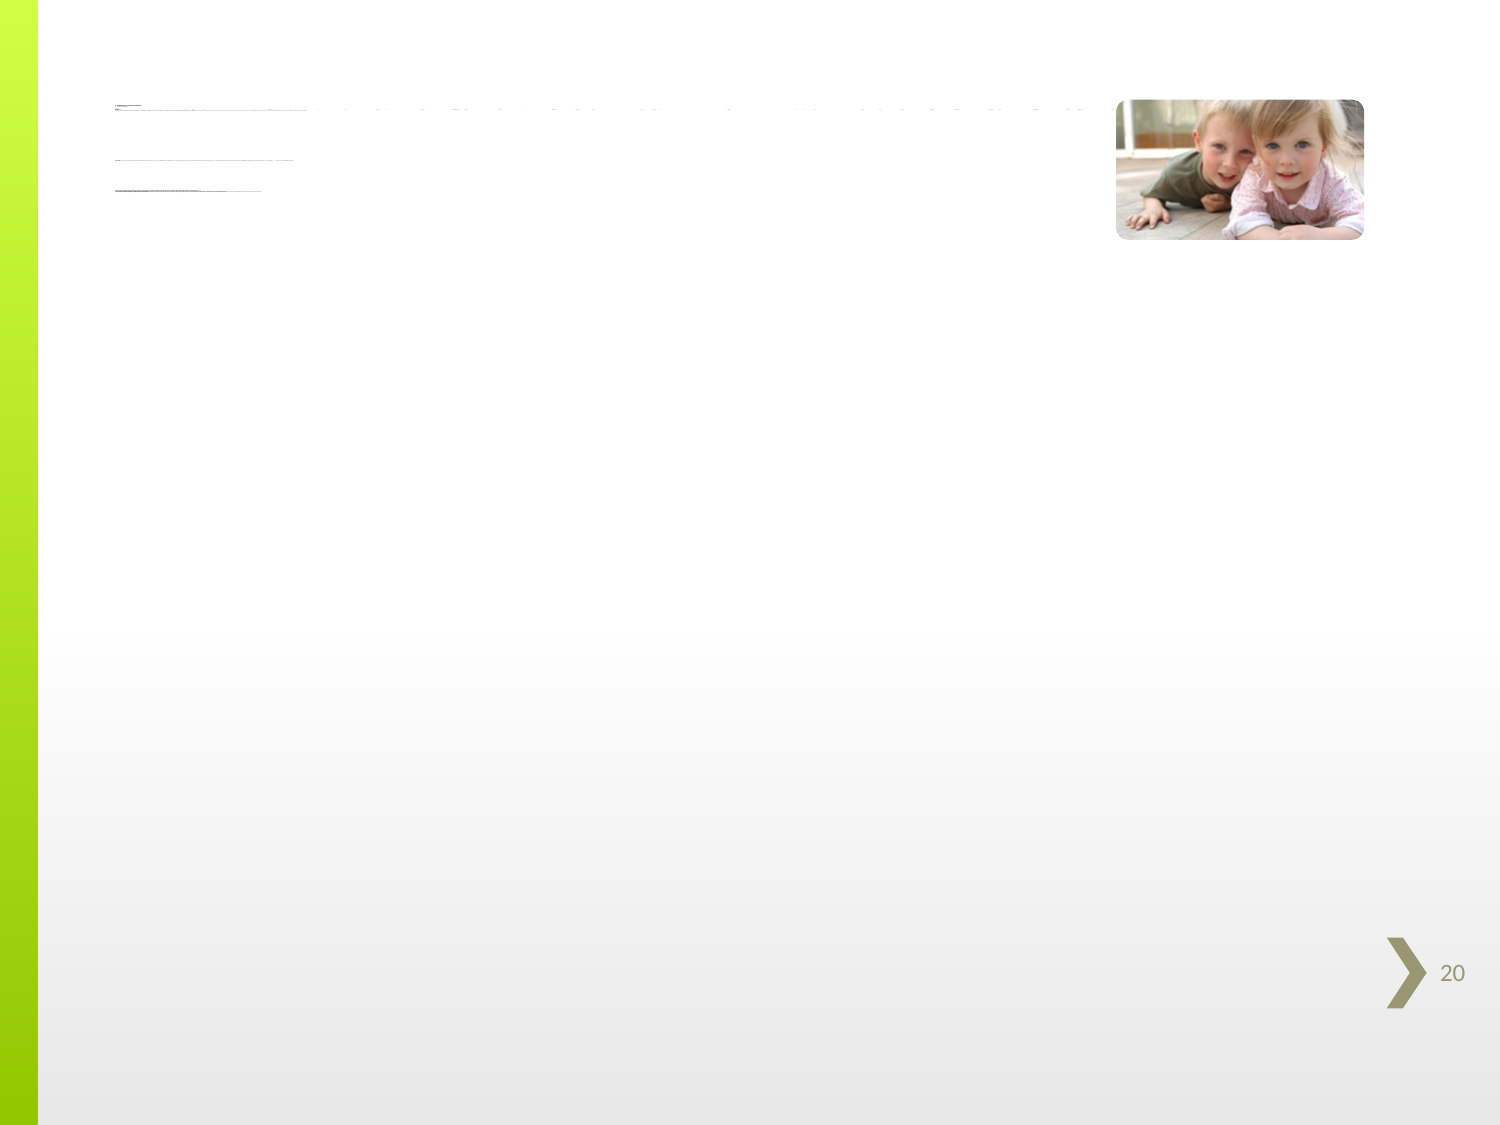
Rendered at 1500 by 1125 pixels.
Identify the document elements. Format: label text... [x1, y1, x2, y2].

picture [1115, 99, 1365, 240]
subtitle , 2. Pädagogisches Selbstverständnis, 2.7 Inklusion und Partizipation Inklusion Inklusion ist für uns eine Selbstverständlichkeit. In unserer Kita sind alle Kinder unabhängig ihrer Herkunft, Religion, Fähig- und Fertigkeiten oder eines Handicaps herzlich willkommen. Kinder die eine besonders individuelle Unterstützung im Alltag aufgrund eines physischen oder psychischen Handicaps benötigen, erhalten in der Regel stundenweise Unterstützung durch eine zusätzliche betreuende Fachkraft. Wir pflegen gute Kontakte zu zahlreichen Sondereinrichtungen, Therapeuten, zum Sprachheilzentrum, Kinderärzten, sowie zur örtlichen Grundschule und informieren Sie als Eltern mittels Bildungsangeboten über zahlreiche Möglichkeiten und Veränderungen. Dabei werden Sie, als betroffene Eltern, stets wertschätzend miteingebunden. Wir beraten bei Erziehungsfragen, helfen beim Antragsverfahren, begleiten Sie und Ihr Kind auf dem gesamten Weg. Wir gestalten möglichst individuell, niederschwellig anstehende Übergänge innerhalb der Kita, aber auch in andere Institutionen oder die Grundschule. Partizipation „Unter dem Begriff Partizipation wird das Mitwirken, Mitgestalten und Mitbestimmen von Entscheidungen verstanden. Kindern ihre Rechte zuzusprechen, sie miteinzubeziehen (…) ist eine Frage der pädagogischen Haltung. Die bedeutete, das anstehenden Entscheidungen daraufhin zu prüfen sind, ob sie unter Beteiligung der Kinder gefällt werden können. Eine sensible und reflektierende pädagogische Haltung ist für die konstante Umsetzung (…) von großer Bedeutung.“ 2 Krauth, Vanessa (2019). Partizipation als Schlüssel zu Bildung, Demokratie und Kinderschutz.) Partizipation – Mitgestaltung und Mitbestimmung – fängt schon in der Krippe an. An erster Stelle steht bei uns das Erkennen und Befriedigen der Grundbedürfnisse wie z.B. Hunger, Durst, Schlaf, Geborgenheit, Sicherheit, Halt, Trost, Vertrauen und Hygiene. Auf Grund von individuellen Beobachtungen, Wahrnehmen des Kindes als Individuum und als Teil der Gruppe können wir die einzelnen Bedürfnisse des Kindes sensibel wahrnehmen und achtsam darauf reagieren. Wichtig ist es auf klare Signale des Kindes zu achten. z. B.: Ein Kind streckt der Fachkraft die Arme entgegen. - Ist es müde? - Sucht es Nähe? - Braucht es Schutz? …….. Unsere Aufgabe ist dabei, die nonverbalen Zeichen - Mimik, Gestik, Körpersprache – des Kindes zu deuten. Dabei achten wir besonders darauf, dass Kinder mitbestimmen können und dabei lernen wie sich ihr Verhalten auf andere Kinder bzw. die Gruppe auswirkt – „Selbstbestimmung und Selbstwirksamkeit“ sind dabei entscheidende Schlüsselwörter. Ist ein Kind wütend und kratzt ein anderes Kind, ist es selbstverständlich unsere Aufgabe, dieses Verhalten zu unterbinden und trotzdem dem Kind das Gefühl von Frust zuzugestehen. Erste Regeln, Begleitung und Unterstützung und sinnvolle Strategien helfen dem Kind mit diesen und ähnlichen Gefühlen und Situationen zurechtzukommen. Das Erleben von Grenzen, sowie festen Ritualen geben dem Kind nicht nur Sicherheit, sondern zusätzlichen Halt. [100, 96, 1365, 252]
slide_number 20 [1425, 941, 1488, 1002]
